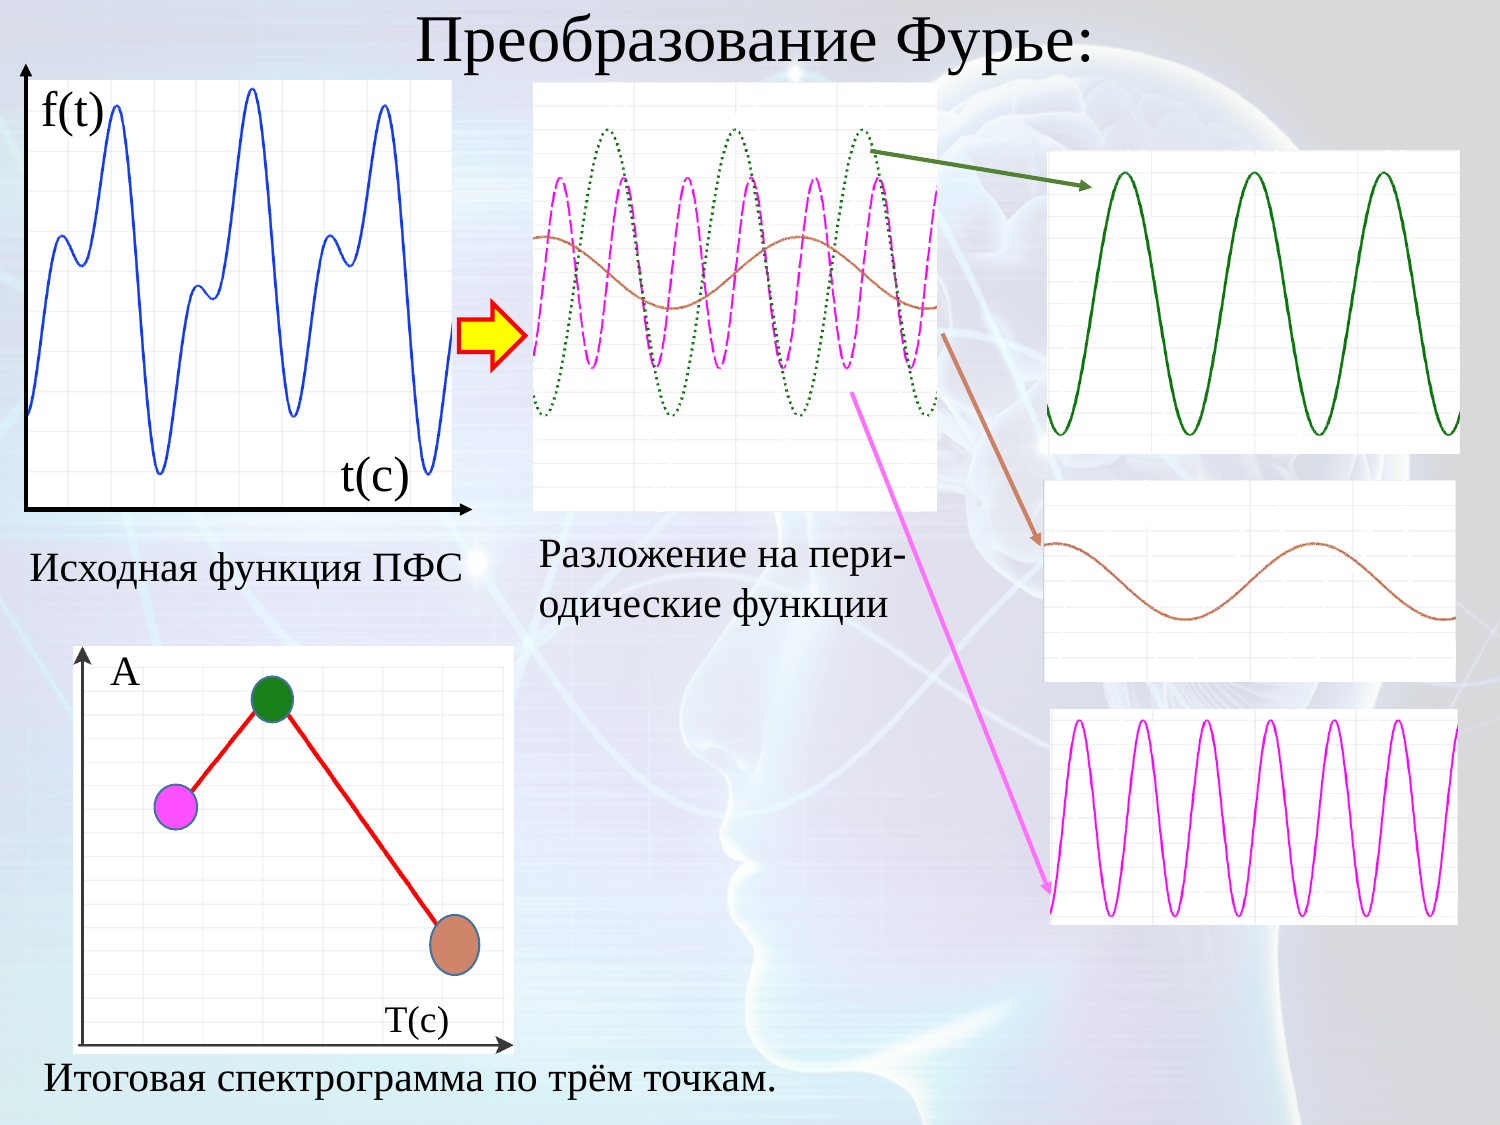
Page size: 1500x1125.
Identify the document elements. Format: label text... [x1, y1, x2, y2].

text_box [473, 300, 527, 371]
picture [1051, 480, 1456, 682]
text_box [870, 150, 1093, 188]
picture [533, 82, 937, 512]
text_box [73, 636, 514, 1054]
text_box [942, 333, 1041, 547]
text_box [25, 63, 473, 512]
text_box Итоговая спектрограмма по трём точкам. [28, 1042, 804, 1108]
text_box Разложение на пери- одические функции [523, 518, 851, 633]
text_box Исходная функция ПФС [14, 532, 479, 598]
picture [1047, 150, 1460, 454]
picture [1050, 709, 1458, 925]
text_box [851, 392, 1051, 896]
text_box Преобразование Фурье: [400, 0, 1110, 83]
